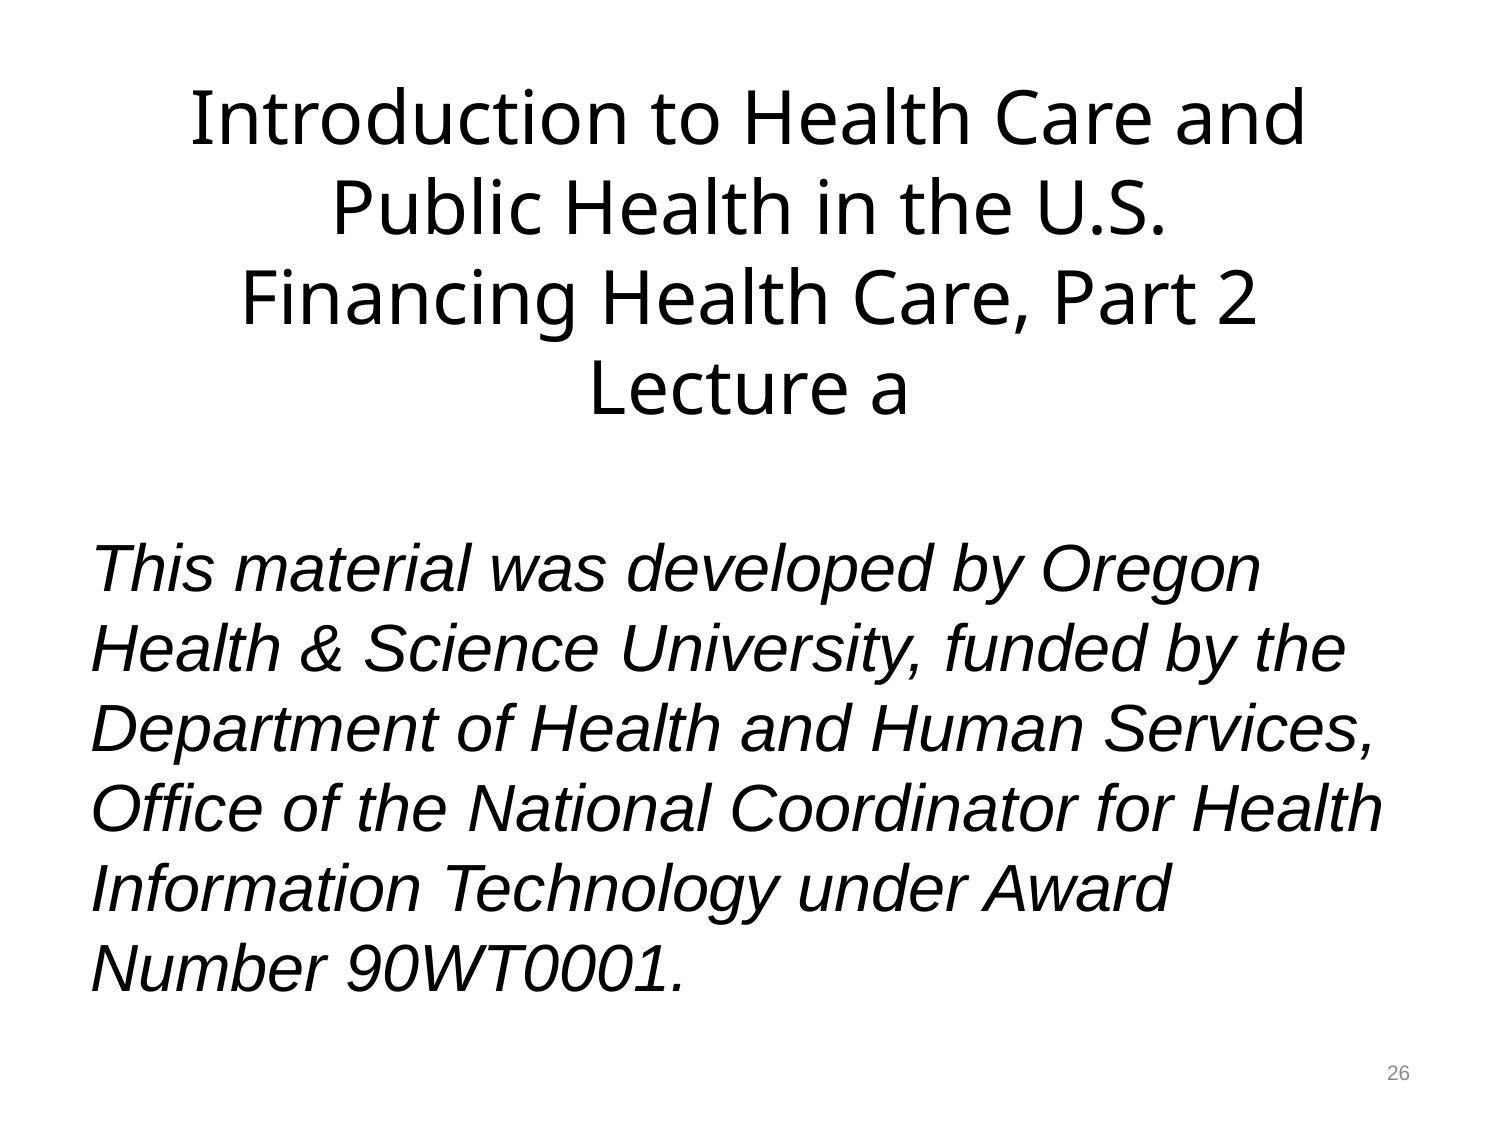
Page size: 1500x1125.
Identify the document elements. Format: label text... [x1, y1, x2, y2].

list This material was developed by Oregon Health & Science University, funded by the Department of Health and Human Services, Office of the National Coordinator for Health Information Technology under Award Number 90WT0001. [75, 370, 1425, 1013]
title Introduction to Health Care and Public Health in the U.S. Financing Health Care, Part 2 Lecture a [75, 45, 1425, 370]
slide_number 26 [1341, 1027, 1425, 1118]
